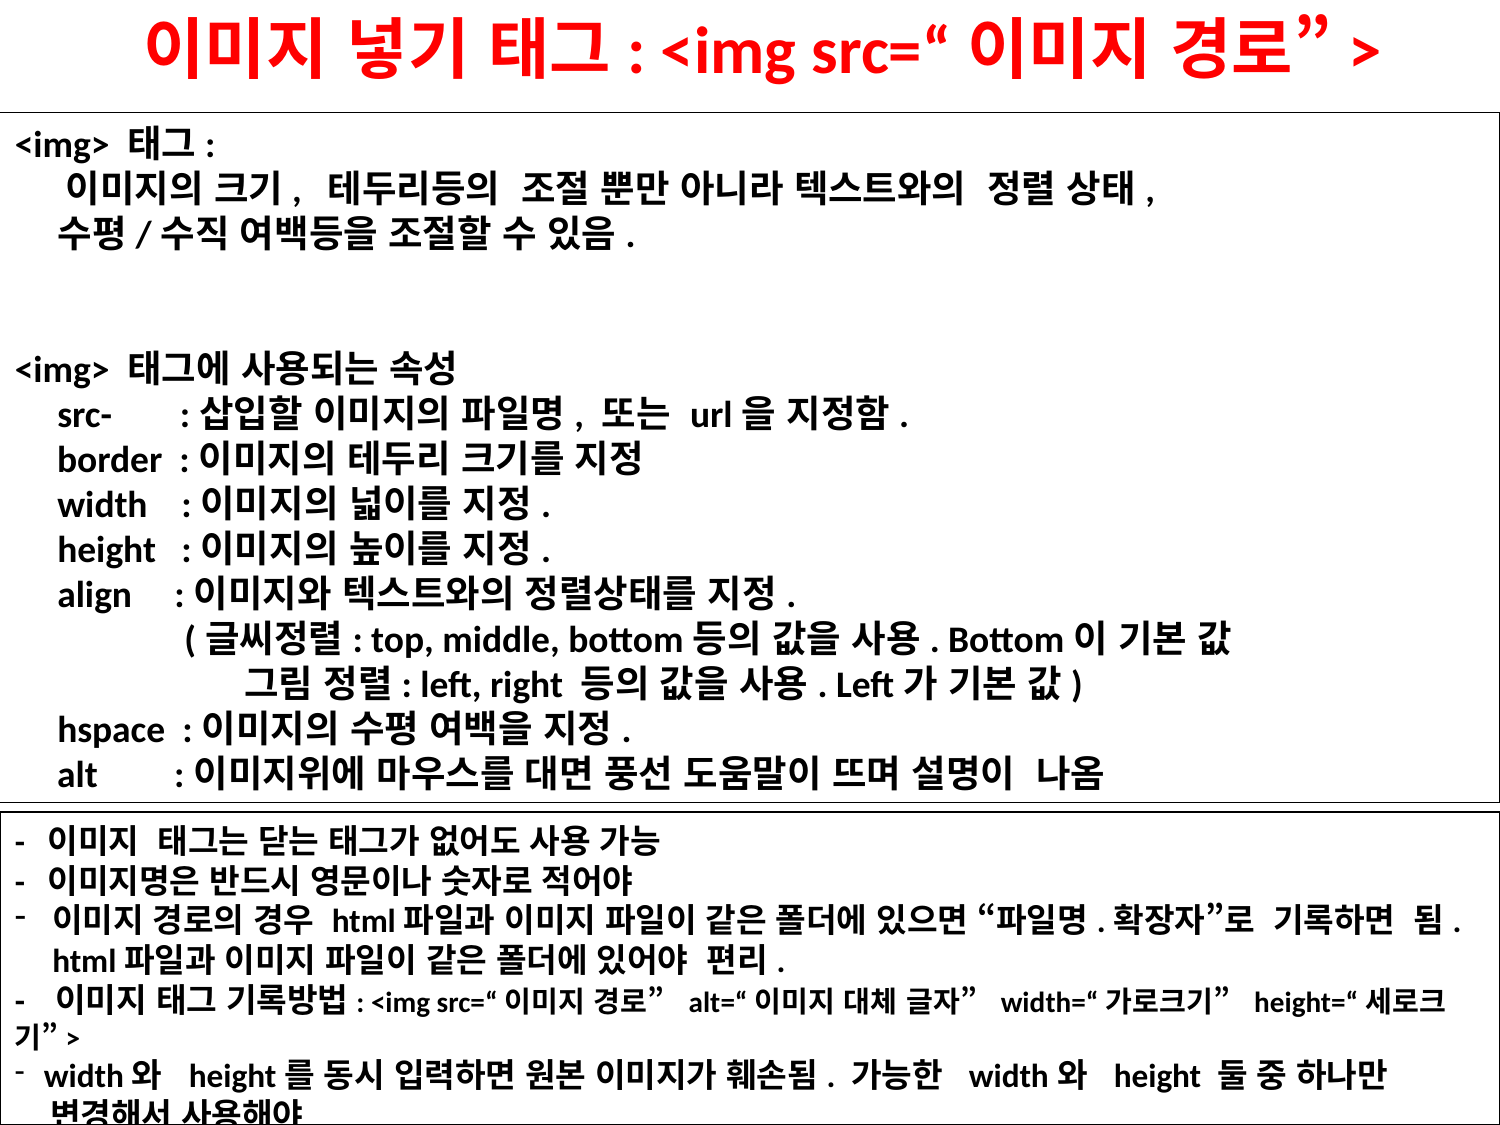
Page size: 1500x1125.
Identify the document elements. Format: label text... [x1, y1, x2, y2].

text_box <img> 태그: 이미지의 크기, 테두리등의 조절 뿐만 아니라 텍스트와의 정렬 상태, 수평/수직 여백등을 조절할 수 있음. <img> 태그에 사용되는 속성 src- :삽입할 이미지의 파일명, 또는 url을 지정함. border :이미지의 테두리 크기를 지정 width :이미지의 넓이를 지정. height :이미지의 높이를 지정. align :이미지와 텍스트와의 정렬상태를 지정. (글씨정렬: top, middle, bottom등의 값을 사용. Bottom이 기본 값 그림 정렬: left, right 등의 값을 사용. Left가 기본 값) hspace :이미지의 수평 여백을 지정. alt :이미지위에 마우스를 대면 풍선 도움말이 뜨며 설명이 나옴 [0, 112, 1500, 803]
text_box - 이미지 태그는 닫는 태그가 없어도 사용 가능 - 이미지명은 반드시 영문이나 숫자로 적어야 이미지 경로의 경우 html파일과 이미지 파일이 같은 폴더에 있으면 “파일명.확장자”로 기록하면 됨. html파일과 이미지 파일이 같은 폴더에 있어야 편리. - 이미지 태그 기록방법: <img src=“이미지 경로” alt=“이미지 대체 글자” width=“가로크기” height=“세로크기”> width와 height를 동시 입력하면 원본 이미지가 훼손됨. 가능한 width와 height 둘 중 하나만 변경해서 사용해야 [0, 810, 1500, 1125]
text_box 이미지 넣기 태그: <img src=“이미지 경로”> [124, 0, 1400, 88]
